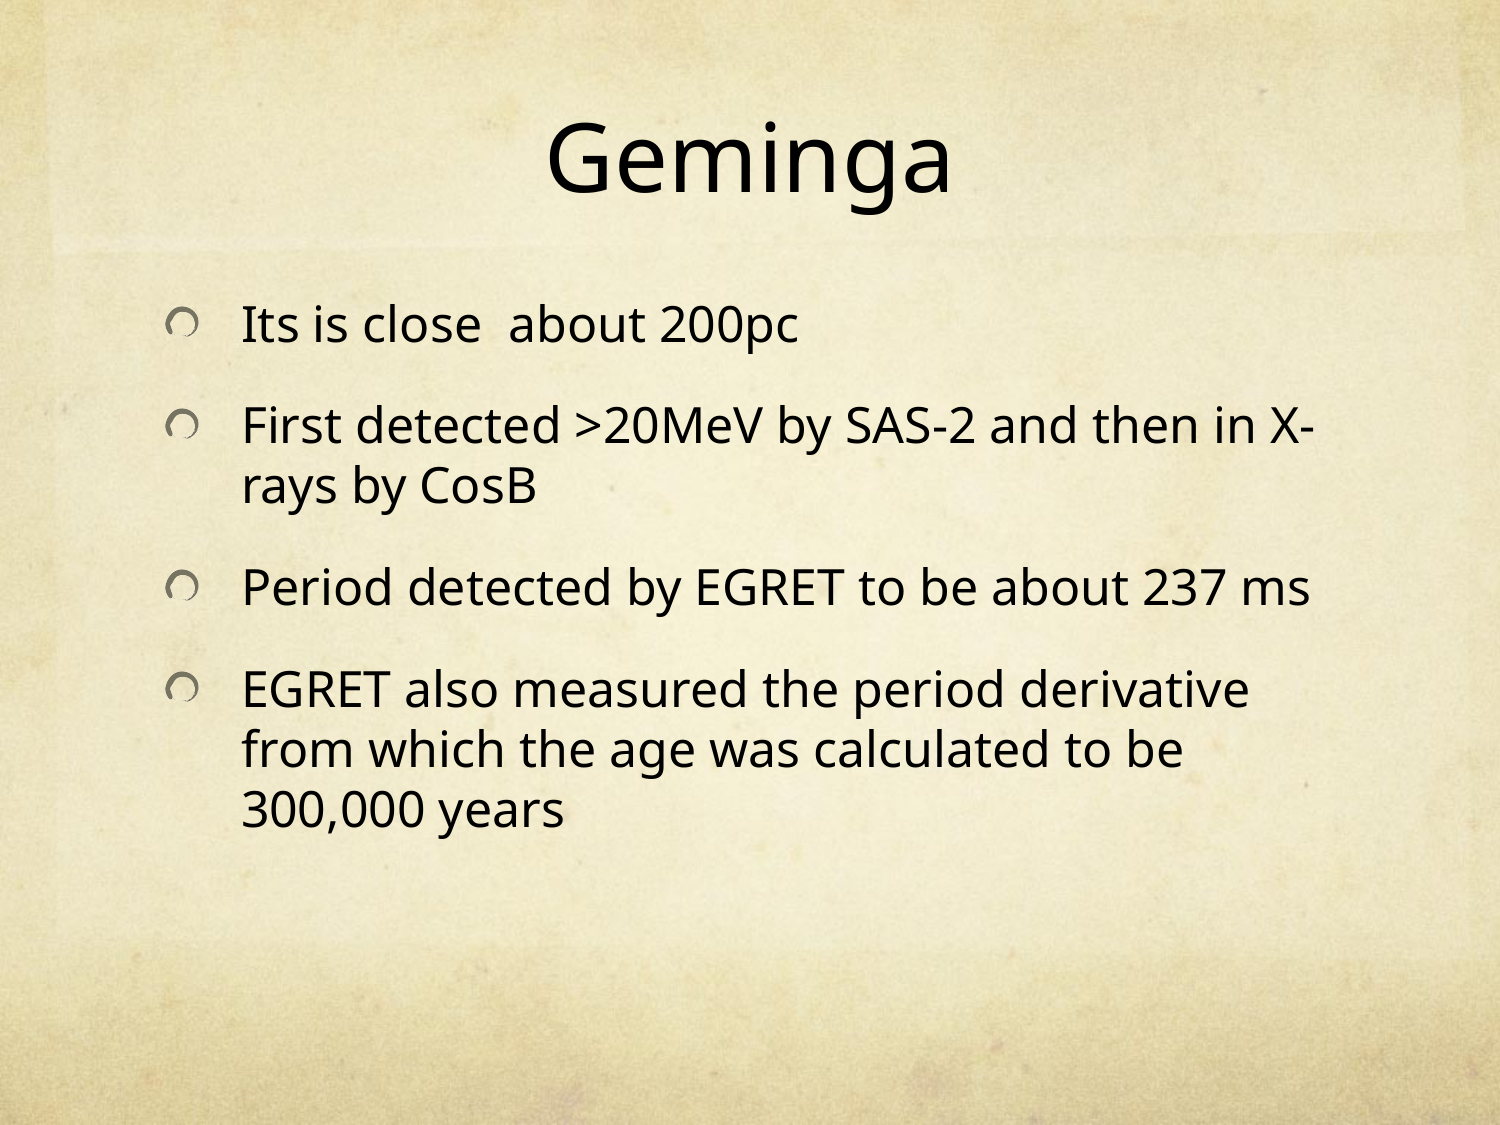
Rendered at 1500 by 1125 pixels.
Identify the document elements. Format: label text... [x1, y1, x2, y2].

title Geminga [150, 82, 1350, 225]
list Its is close about 200pc First detected >20MeV by SAS-2 and then in X-rays by CosB Period detected by EGRET to be about 237 ms EGRET also measured the period derivative from which the age was calculated to be 300,000 years [150, 284, 1350, 950]
picture [0, 0, 1500, 1125]
